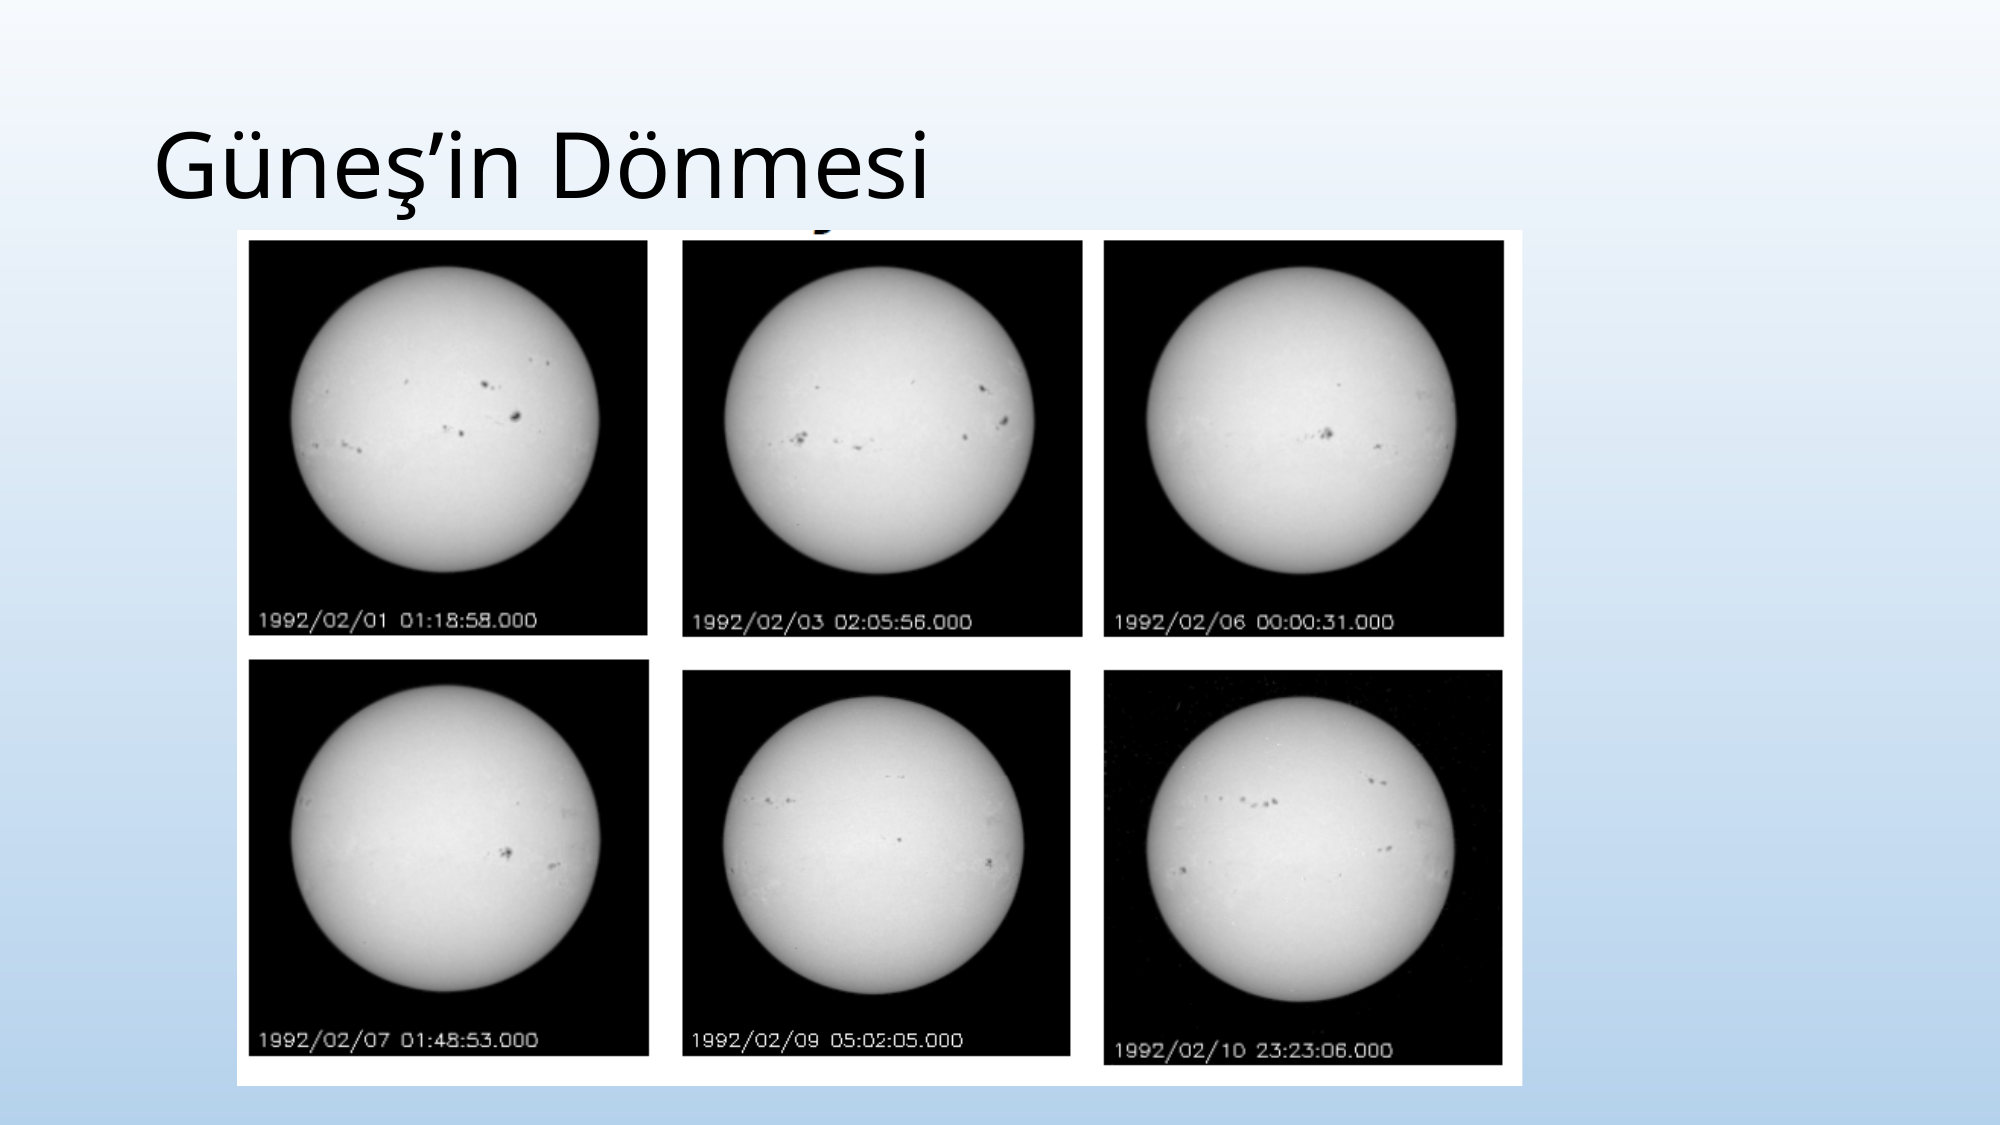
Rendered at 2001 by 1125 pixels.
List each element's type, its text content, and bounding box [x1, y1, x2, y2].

title Güneş’in Dönmesi [137, 59, 1863, 278]
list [237, 229, 1523, 1086]
